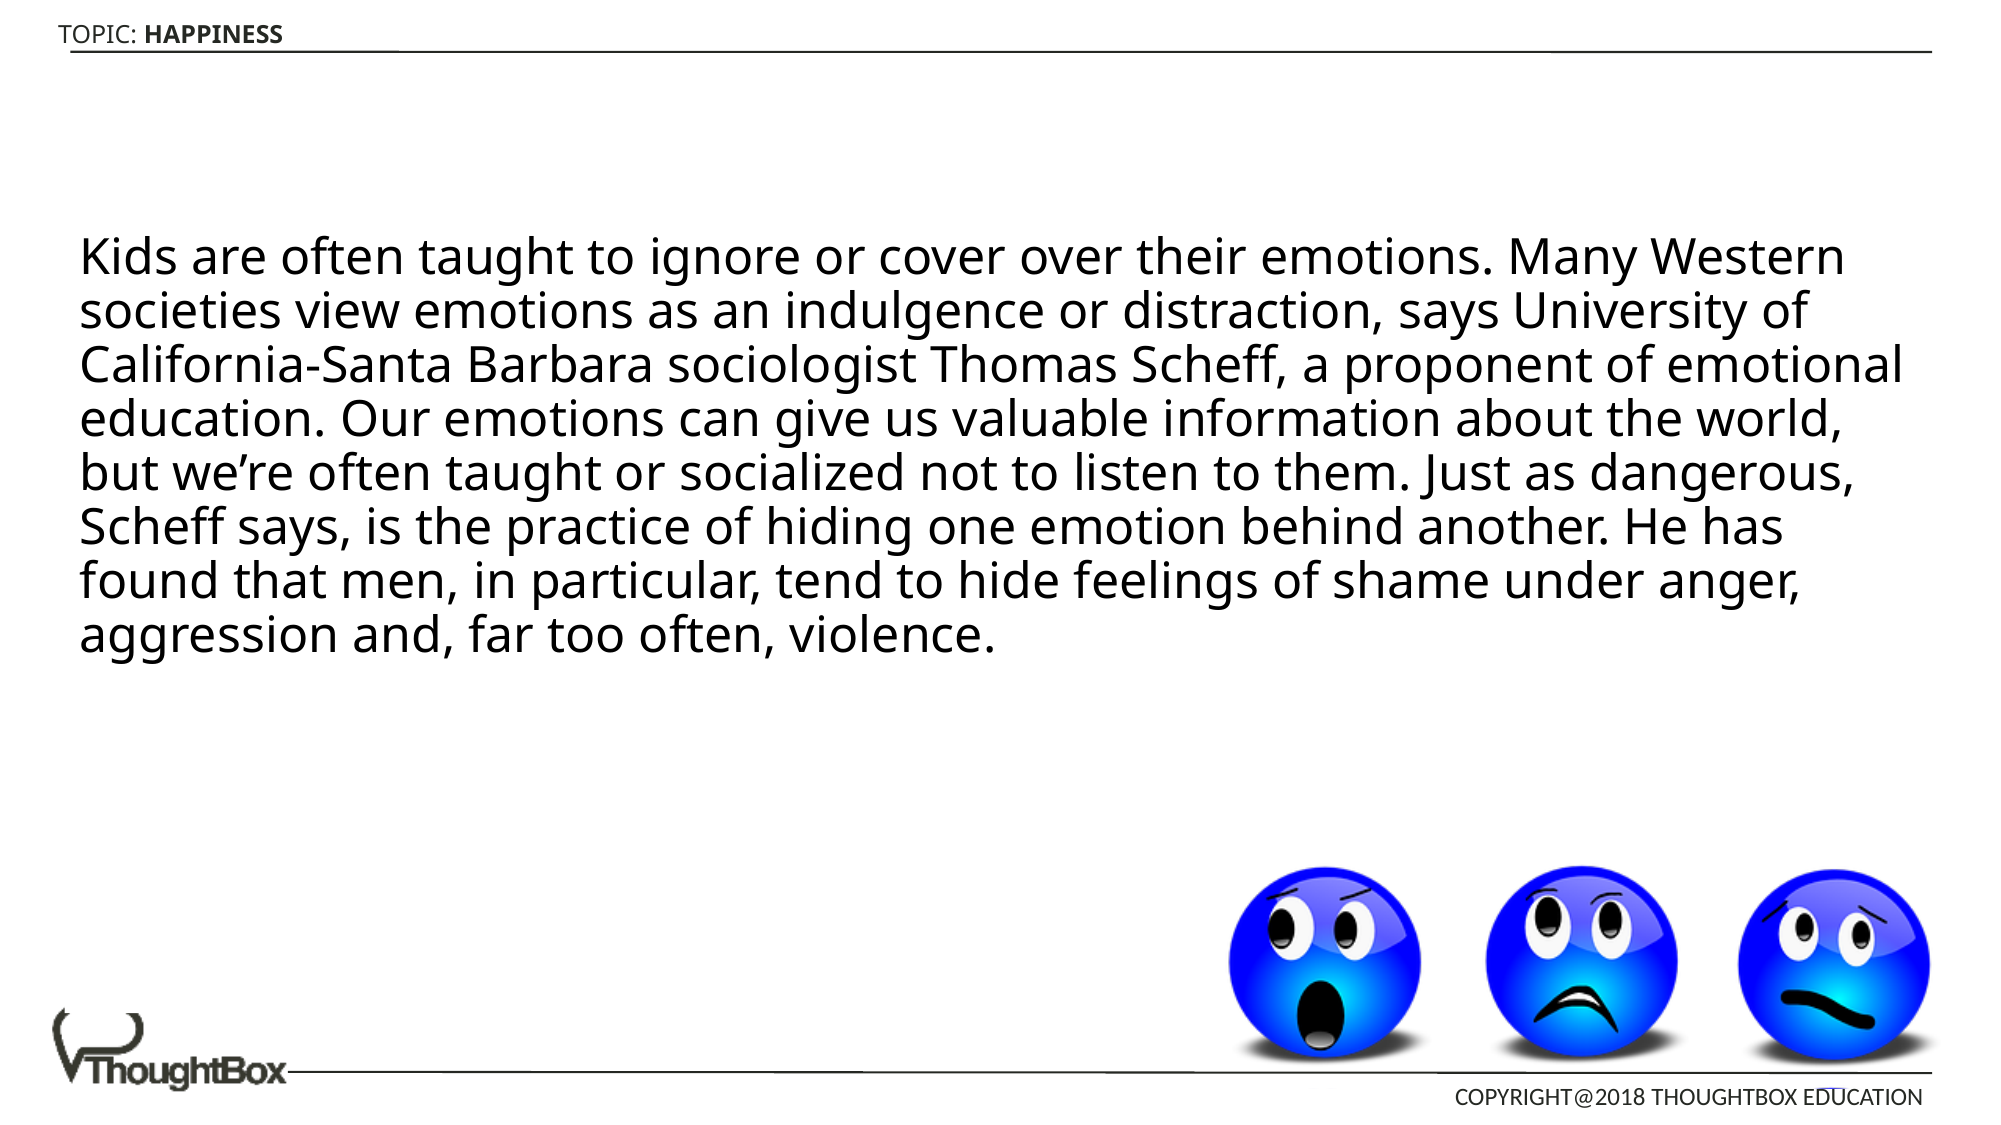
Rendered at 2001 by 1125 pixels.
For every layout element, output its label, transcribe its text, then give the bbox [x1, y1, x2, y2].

picture [1221, 850, 1944, 1089]
list Kids are often taught to ignore or cover over their emotions. Many Western societies view emotions as an indulgence or distraction, says University of California-Santa Barbara sociologist Thomas Scheff, a proponent of emotional education. Our emotions can give us valuable information about the world, but we’re often taught or socialized not to listen to them. Just as dangerous, Scheff says, is the practice of hiding one emotion behind another. He has found that men, in particular, tend to hide feelings of shame under anger, aggression and, far too often, violence. [64, 143, 1944, 1014]
picture [51, 1002, 288, 1093]
footer [662, 1042, 1338, 1103]
